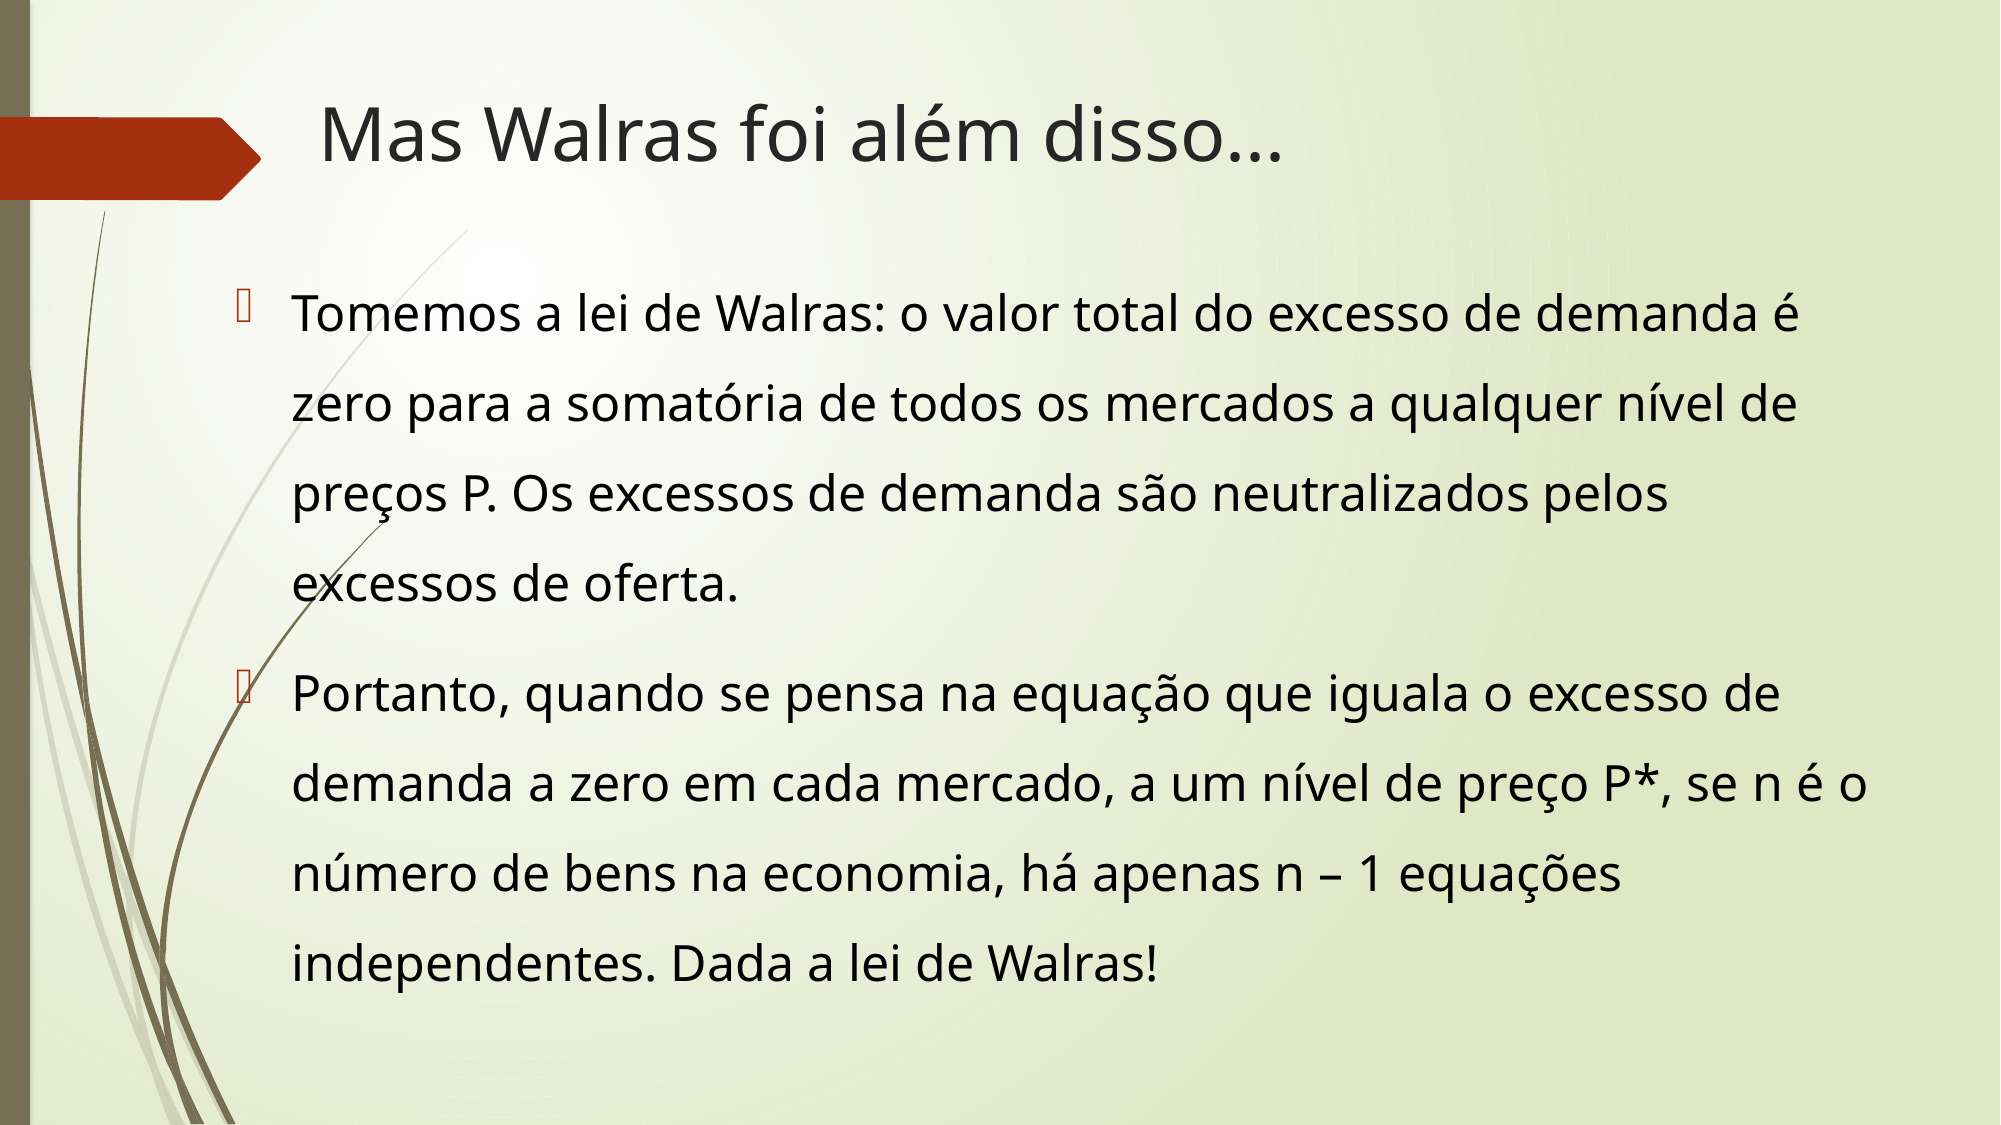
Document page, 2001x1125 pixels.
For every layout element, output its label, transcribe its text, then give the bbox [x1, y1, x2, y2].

title Mas Walras foi além disso... [303, 79, 1384, 243]
list Tomemos a lei de Walras: o valor total do excesso de demanda é zero para a somatória de todos os mercados a qualquer nível de preços P. Os excessos de demanda são neutralizados pelos excessos de oferta. Portanto, quando se pensa na equação que iguala o excesso de demanda a zero em cada mercado, a um nível de preço P*, se n é o número de bens na economia, há apenas n – 1 equações independentes. Dada a lei de Walras! [220, 243, 1886, 1084]
